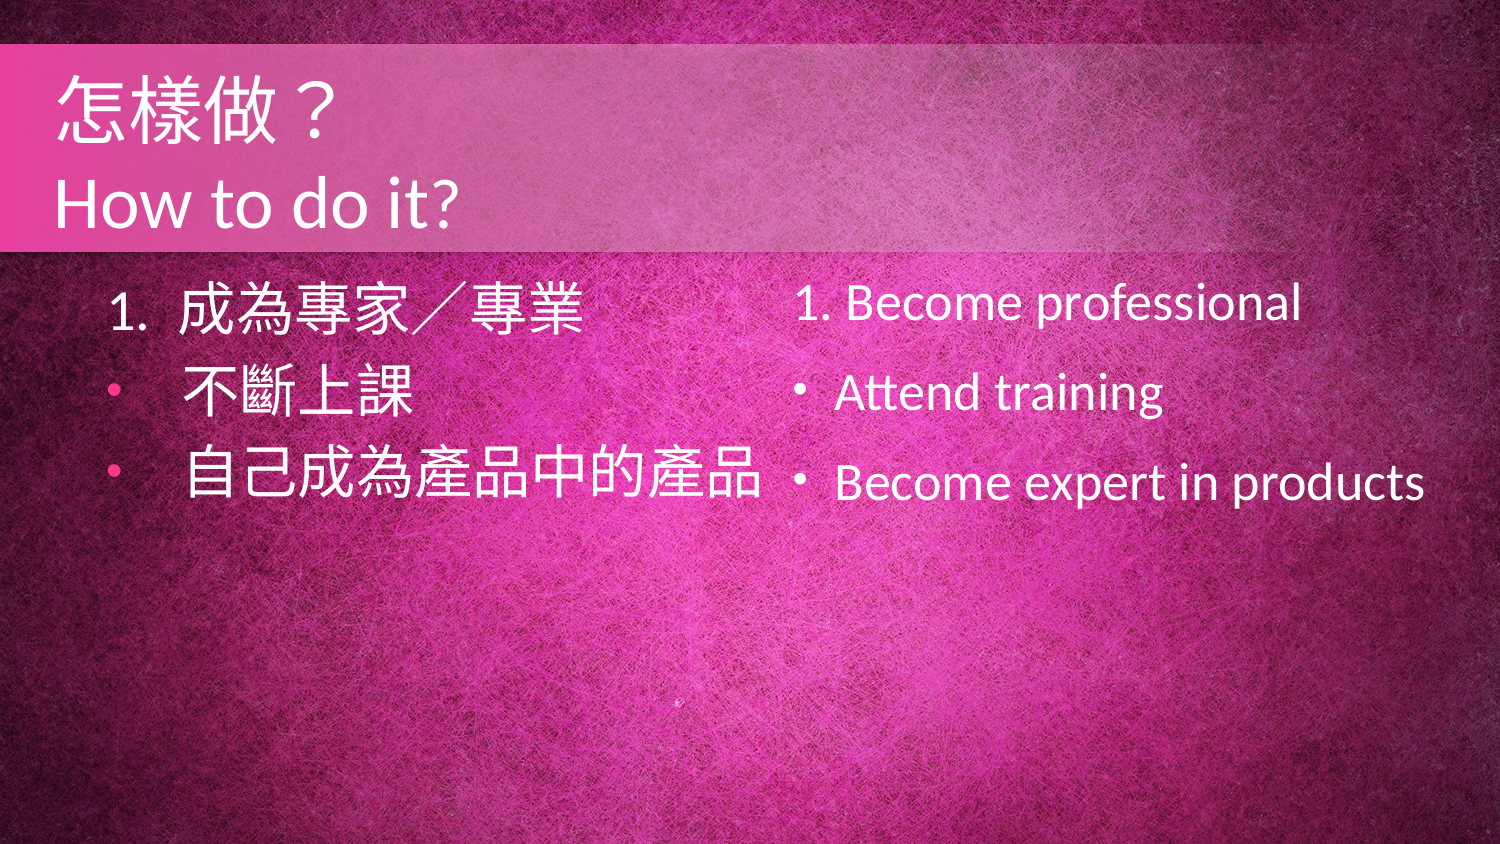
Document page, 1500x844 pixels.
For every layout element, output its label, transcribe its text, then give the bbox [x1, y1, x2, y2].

text_box 1. Become professional Attend training Become expert in products [781, 260, 1472, 573]
text_box [0, 43, 1352, 253]
picture [0, 0, 1500, 844]
text_box 怎樣做？ How to do it? [42, 57, 1269, 250]
text_box 1. 成為專家／專業 不斷上課 自己成為產品中的產品 [84, 266, 782, 580]
